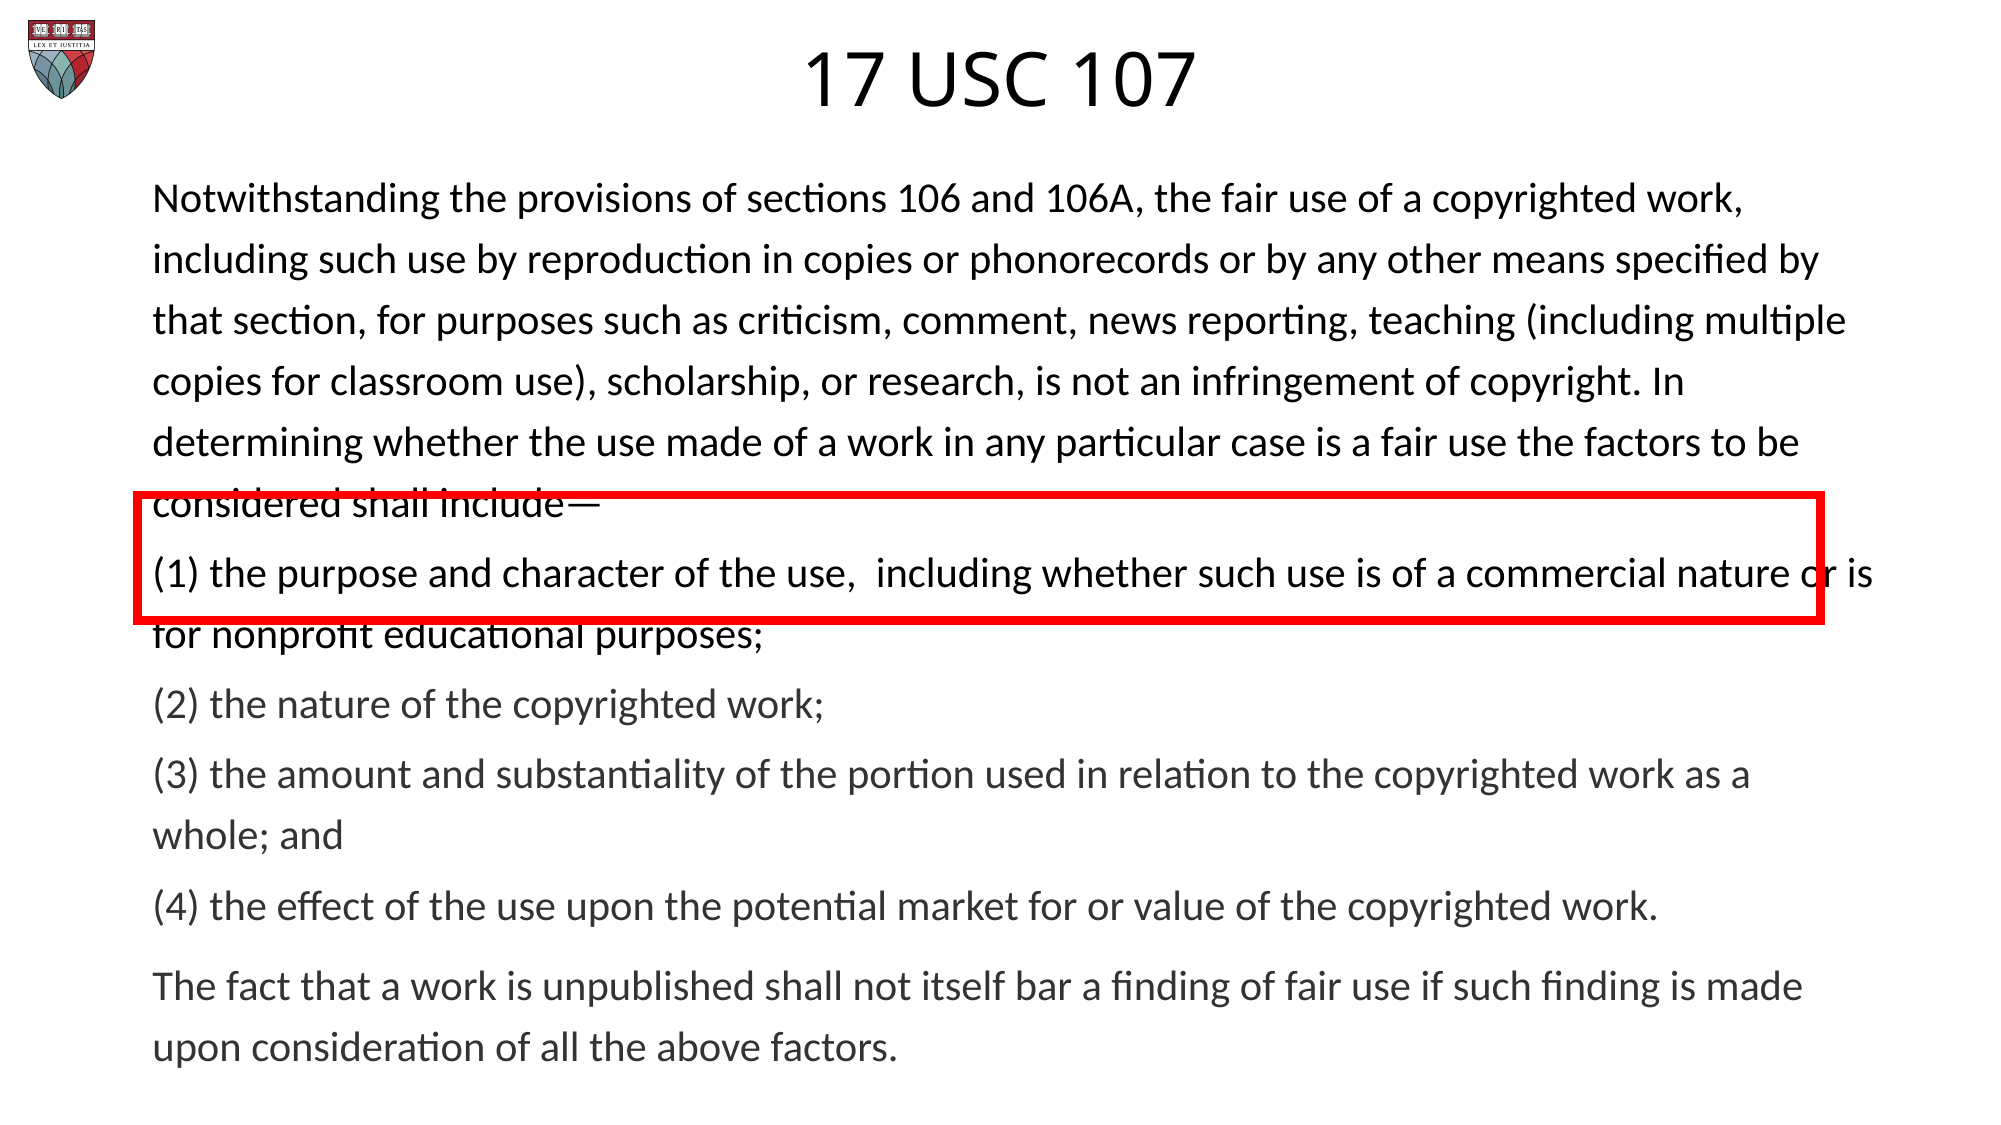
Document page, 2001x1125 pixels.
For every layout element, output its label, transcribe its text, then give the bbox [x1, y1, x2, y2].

title 17 USC 107 [137, 0, 1863, 151]
picture [28, 20, 95, 99]
list Notwithstanding the provisions of sections 106 and 106A, the fair use of a copyrighted work, including such use by reproduction in copies or phonorecords or by any other means specified by that section, for purposes such as criticism, comment, news reporting, teaching (including multiple copies for classroom use), scholarship, or research, is not an infringement of copyright. In determining whether the use made of a work in any particular case is a fair use the factors to be considered shall include— (1) the purpose and character of the use, including whether such use is of a commercial nature or is for nonprofit educational purposes; (2) the nature of the copyrighted work; (3) the amount and substantiality of the portion used in relation to the copyrighted work as a whole; and (4) the effect of the use upon the potential market for or value of the copyrighted work. The fact that a work is unpublished shall not itself bar a finding of fair use if such finding is made upon consideration of all the above factors. [137, 151, 1892, 1084]
text_box [136, 494, 1822, 622]
